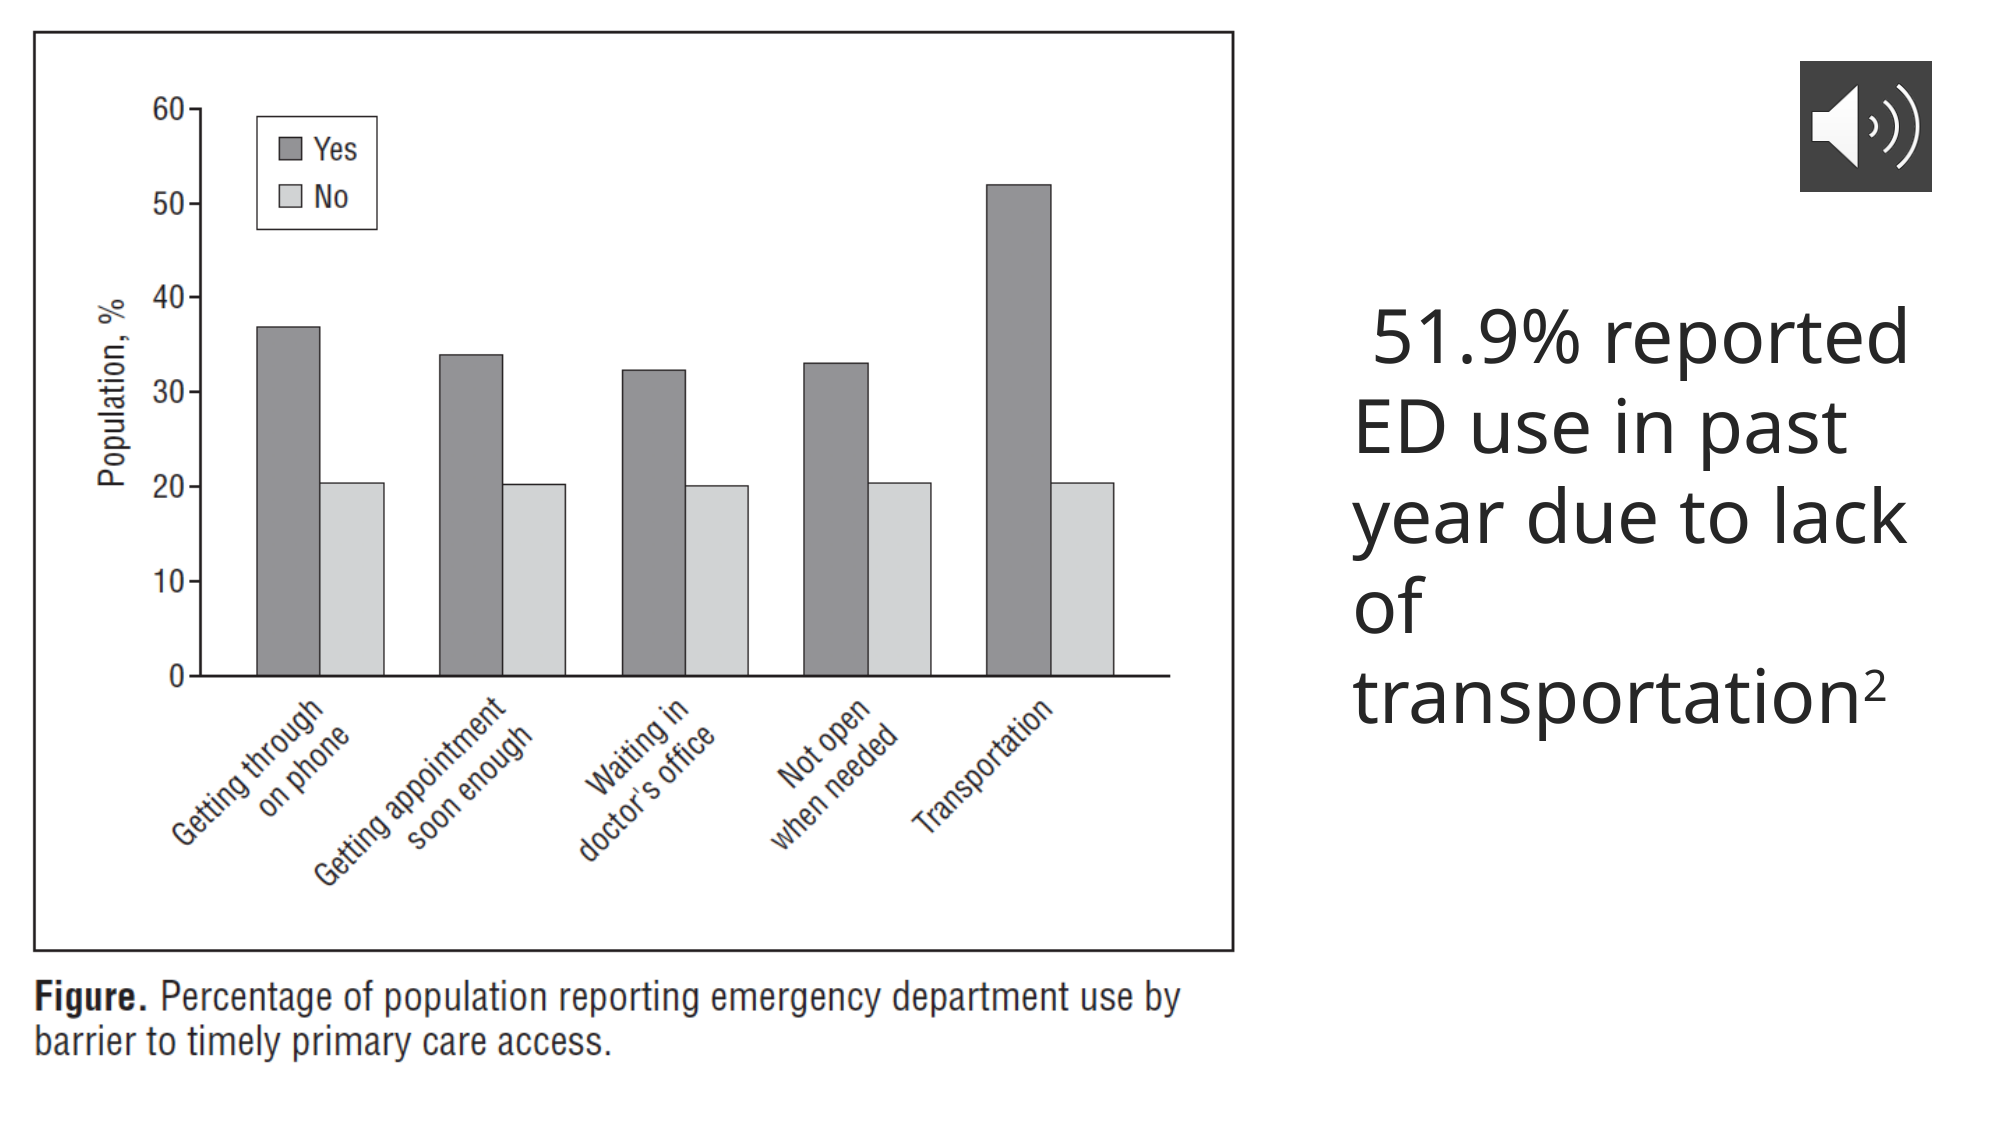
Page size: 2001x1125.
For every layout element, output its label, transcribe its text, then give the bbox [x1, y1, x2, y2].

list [0, 0, 1237, 1125]
picture [1798, 59, 1933, 194]
title 51.9% reported ED use in past year due to lack of transportation2 [1337, 59, 1933, 968]
